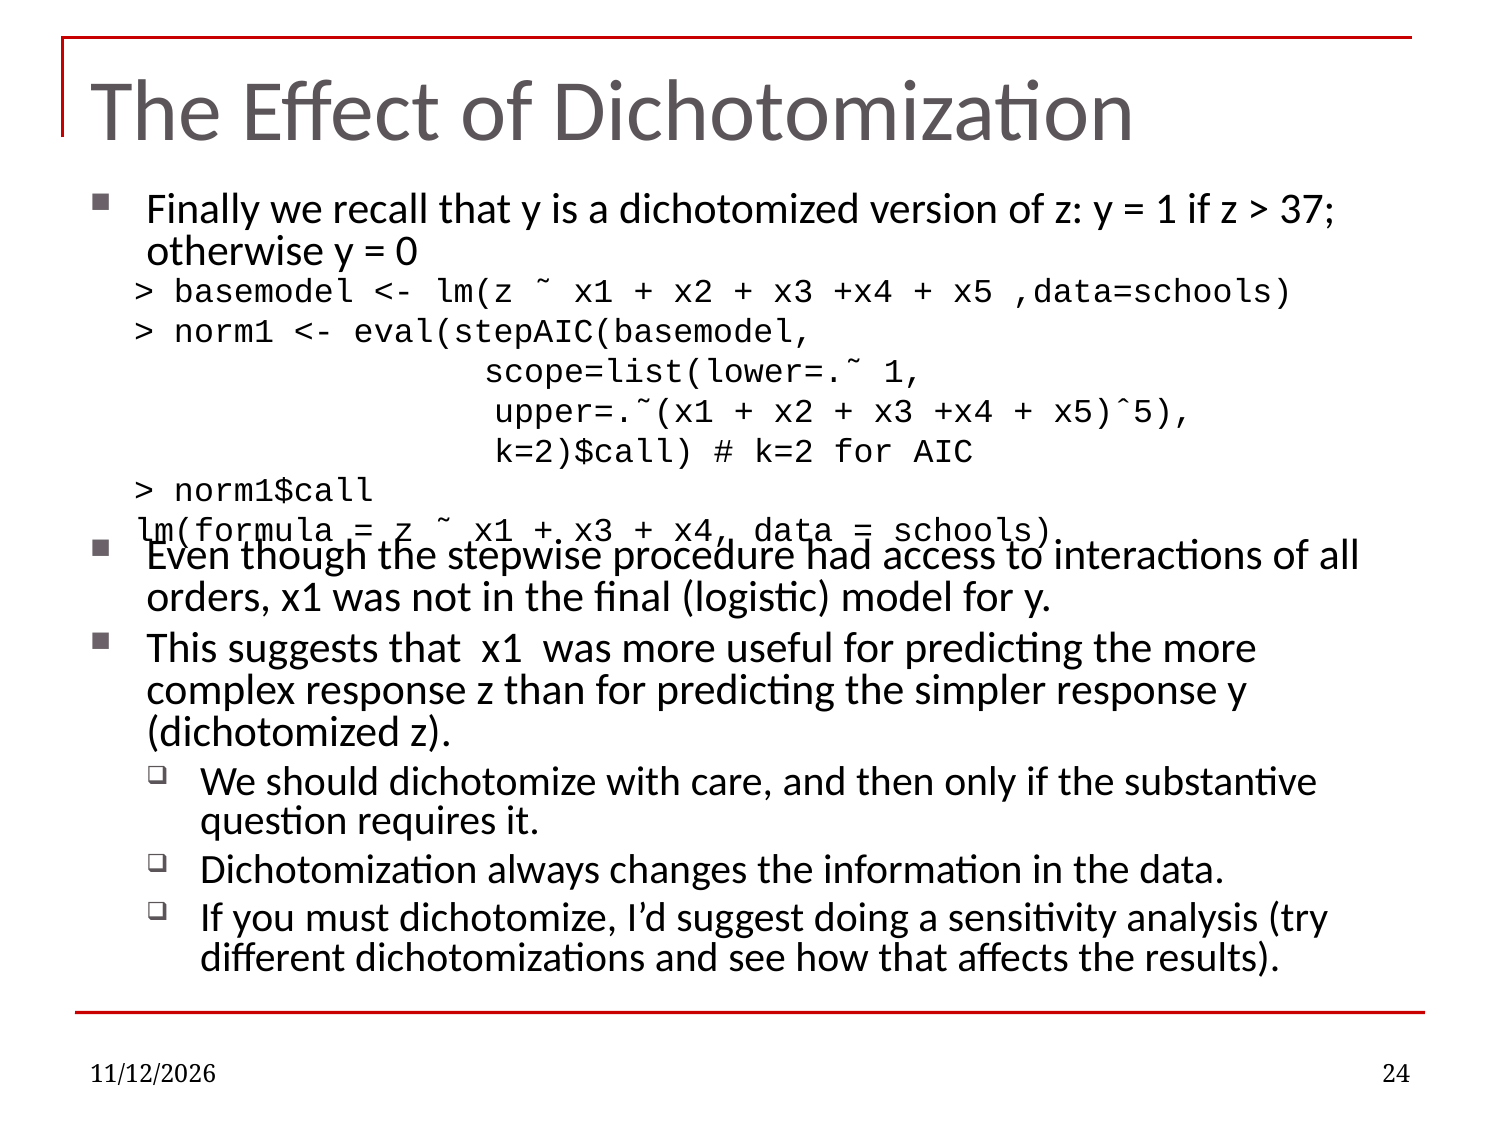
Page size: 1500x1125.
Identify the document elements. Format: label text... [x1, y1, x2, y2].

text_box > basemodel <- lm(z ˜ x1 + x2 + x3 +x4 + x5 ,data=schools) > norm1 <- eval(stepAIC(basemodel, scope=list(lower=.˜ 1, upper=.˜(x1 + x2 + x3 +x4 + x5)ˆ5), k=2)$call) # k=2 for AIC > norm1$call lm(formula = z ˜ x1 + x3 + x4, data = schools) [119, 261, 1362, 556]
slide_number 24 [1074, 1062, 1425, 1100]
title The Effect of Dichotomization [75, 45, 1425, 182]
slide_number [75, 1062, 425, 1100]
list Finally we recall that y is a dichotomized version of z: y = 1 if z > 37; otherwise y = 0 Even though the stepwise procedure had access to interactions of all orders, x1 was not in the final (logistic) model for y. This suggests that x1 was more useful for predicting the more complex response z than for predicting the simpler response y (dichotomized z). We should dichotomize with care, and then only if the substantive question requires it. Dichotomization always changes the information in the data. If you must dichotomize, I’d suggest doing a sensitivity analysis (try different dichotomizations and see how that affects the results). [75, 182, 1425, 1062]
